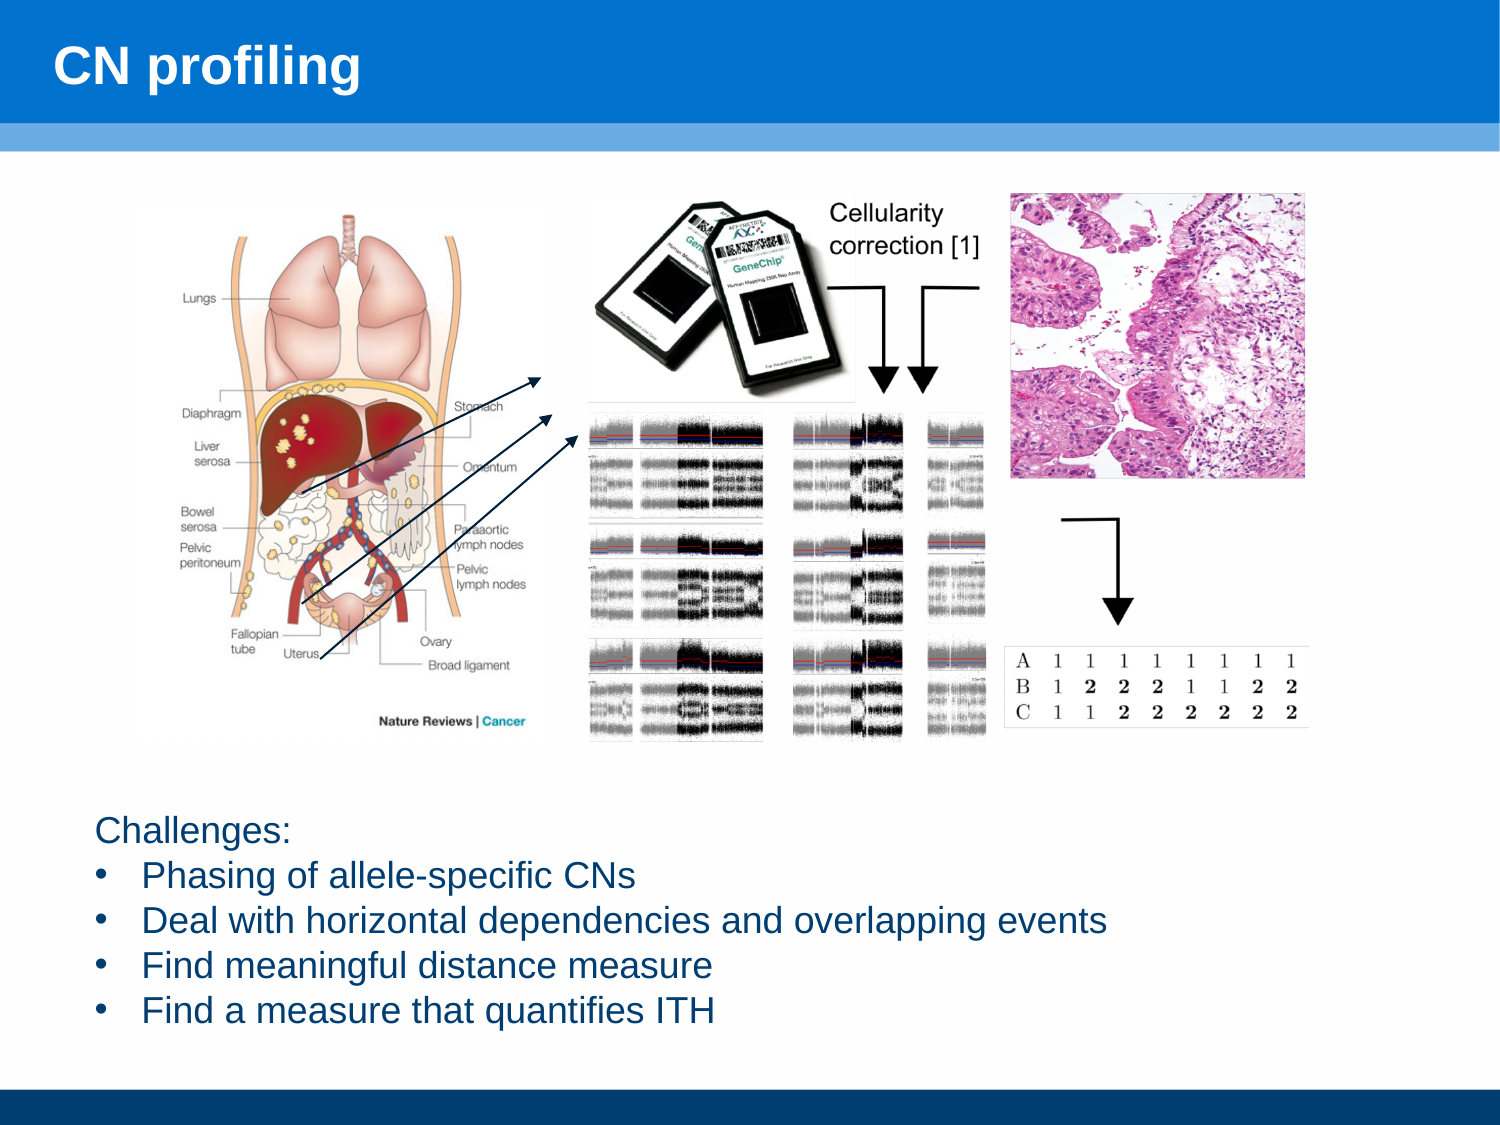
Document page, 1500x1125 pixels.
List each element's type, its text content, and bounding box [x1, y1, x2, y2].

title CN profiling [53, 30, 1428, 101]
picture [0, 0, 1500, 1125]
text_box Challenges: Phasing of allele-specific CNs Deal with horizontal dependencies and overlapping events Find meaningful distance measure Find a measure that quantifies ITH [79, 798, 1312, 1039]
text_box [135, 193, 1309, 742]
